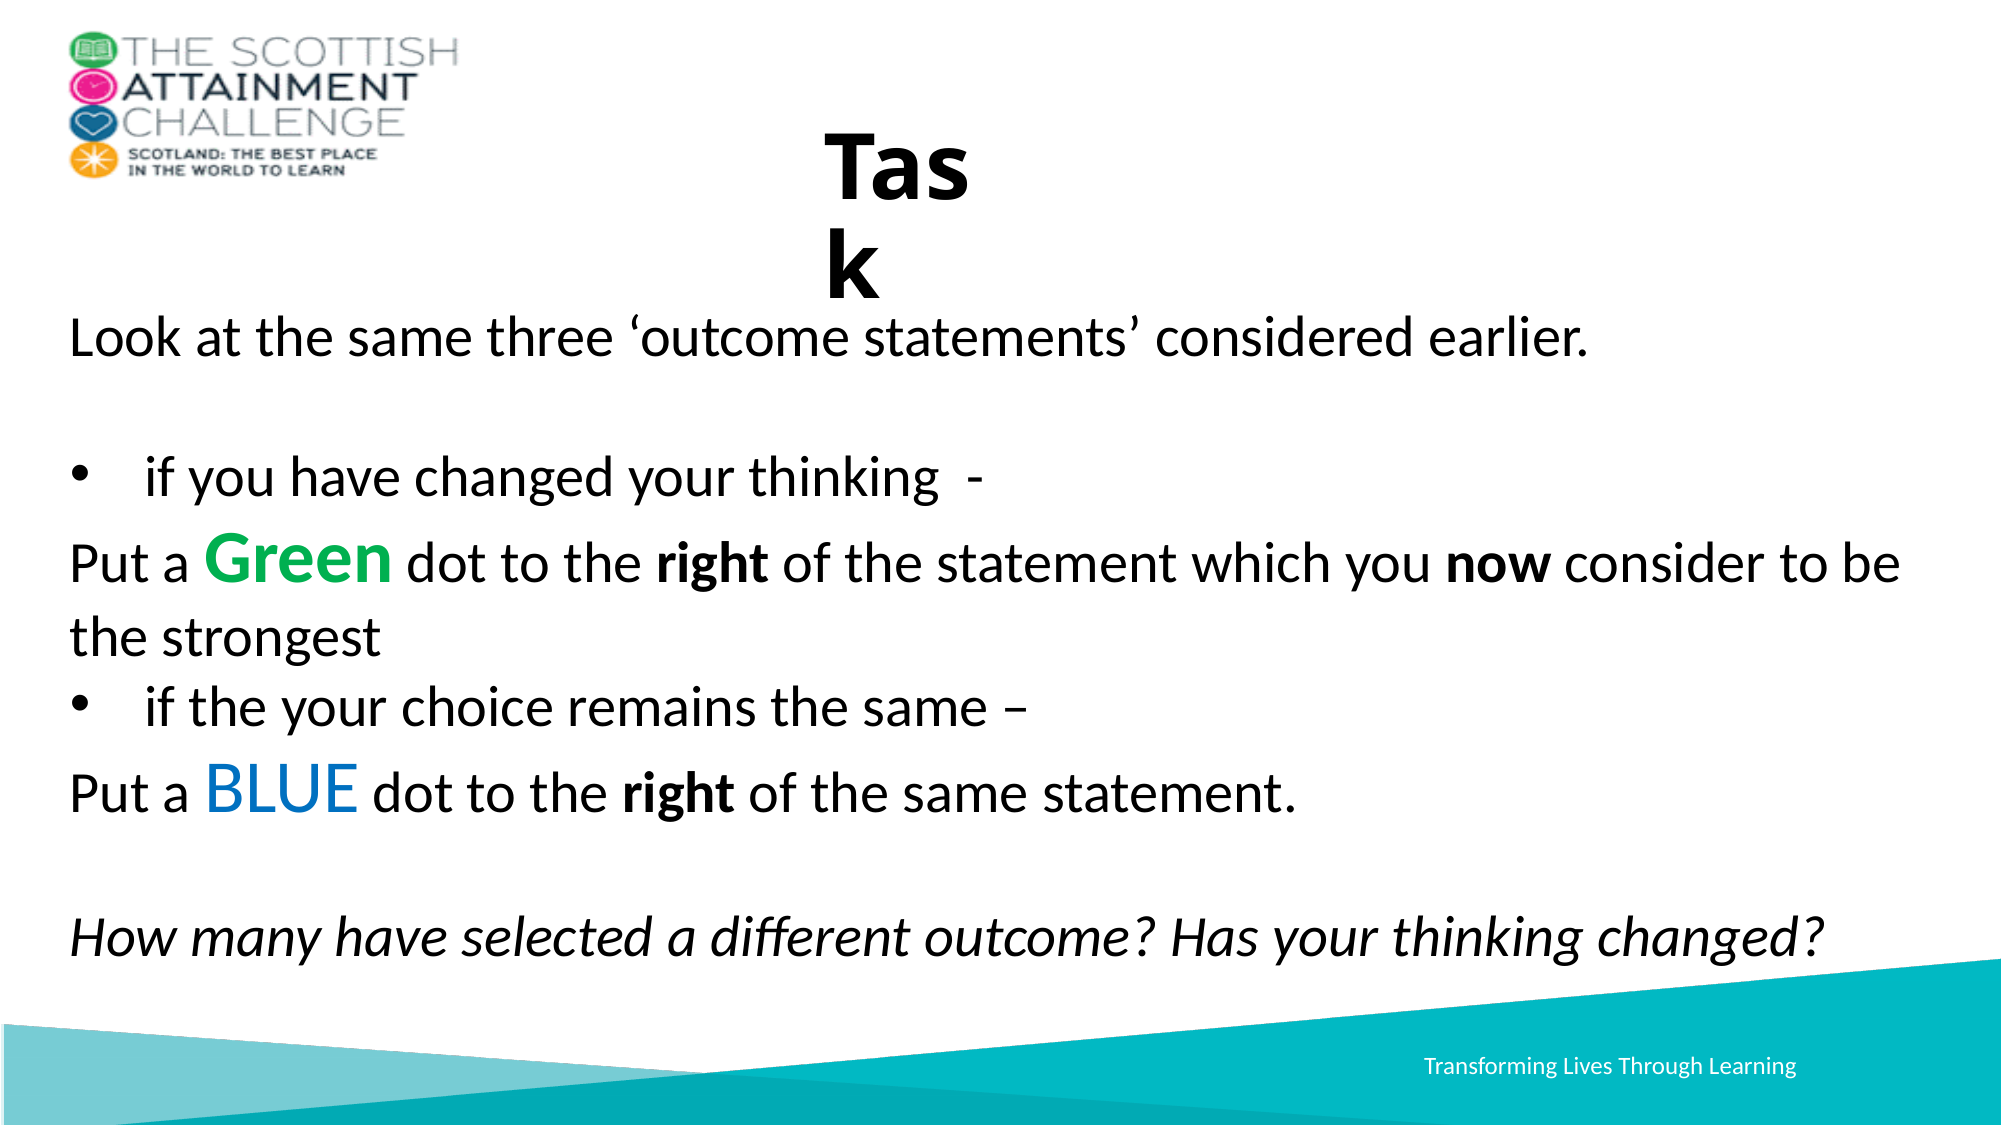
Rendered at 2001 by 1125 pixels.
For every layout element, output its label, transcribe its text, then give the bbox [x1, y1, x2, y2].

picture [55, 3, 476, 186]
picture [0, 956, 2000, 1125]
title Task [808, 125, 1041, 290]
text_box Look at the same three ‘outcome statements’ considered earlier. if you have changed your thinking - Put a Green dot to the right of the statement which you now consider to be the strongest if the your choice remains the same – Put a BLUE dot to the right of the same statement. How many have selected a different outcome? Has your thinking changed? [54, 290, 1961, 956]
